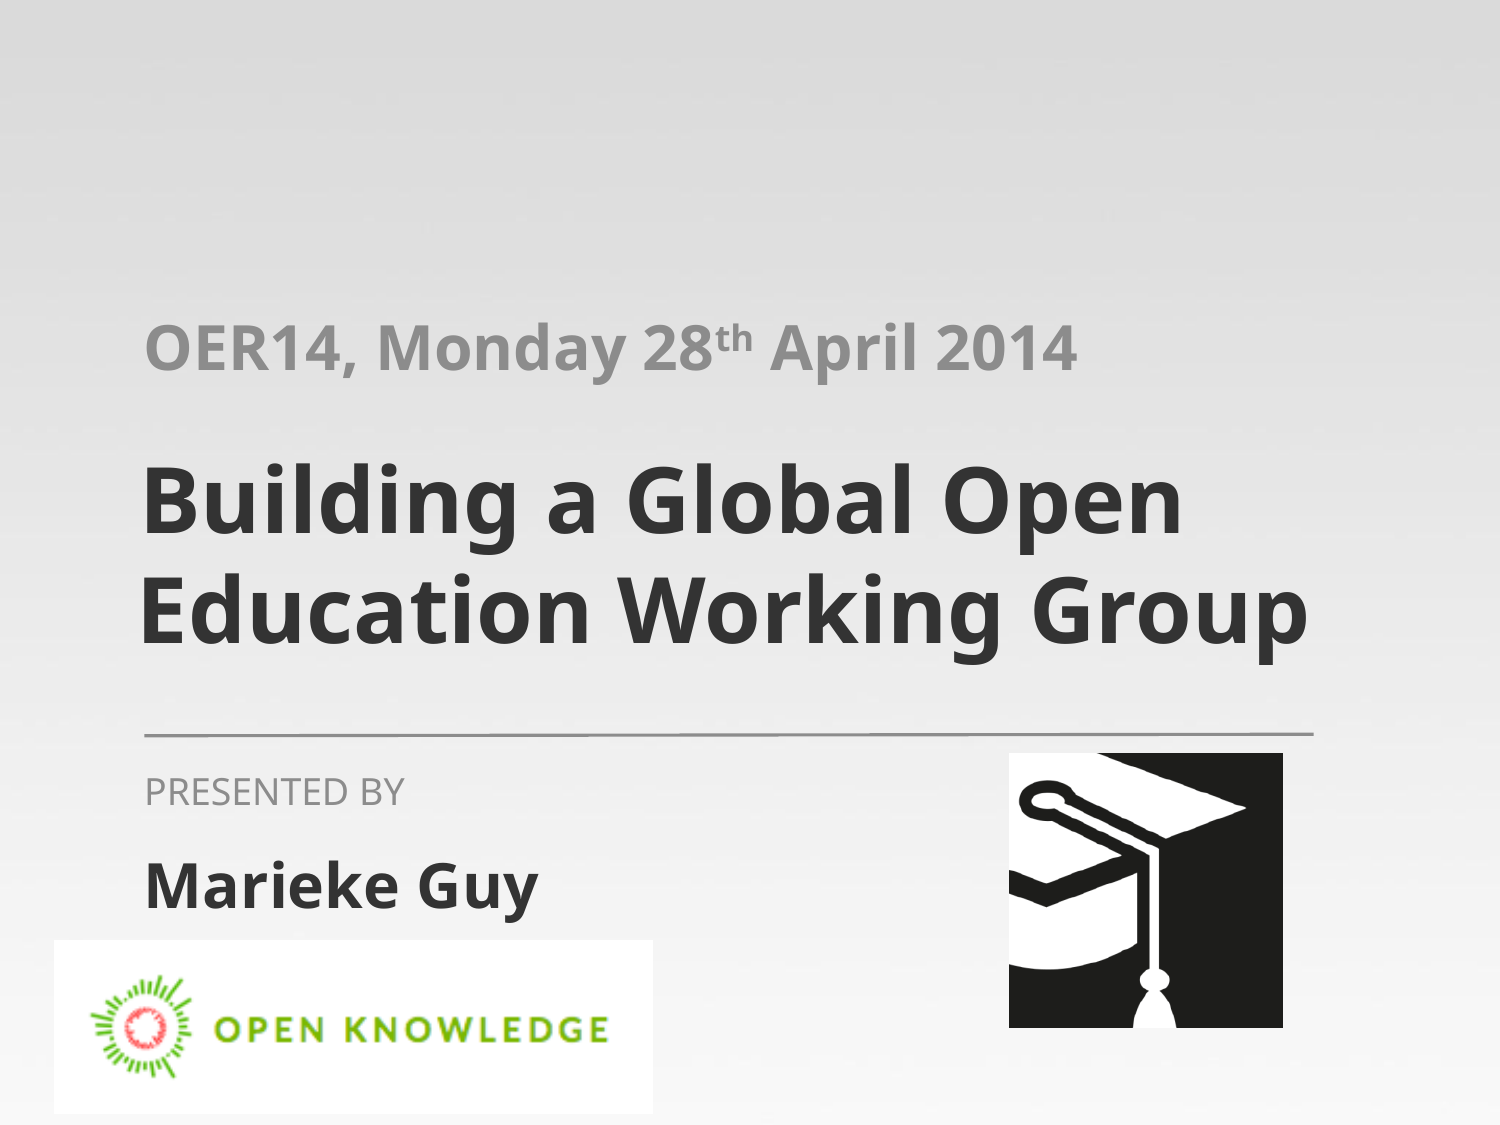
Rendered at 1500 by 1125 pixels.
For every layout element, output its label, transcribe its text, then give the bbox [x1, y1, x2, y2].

text_box PRESENTED BY [129, 753, 1006, 849]
text_box Marieke Guy [129, 849, 1003, 966]
picture [0, 0, 1500, 1125]
text_box OER14, Monday 28th April 2014 [129, 293, 1244, 427]
title Building a Global Open Education Working Group [74, 426, 1393, 653]
